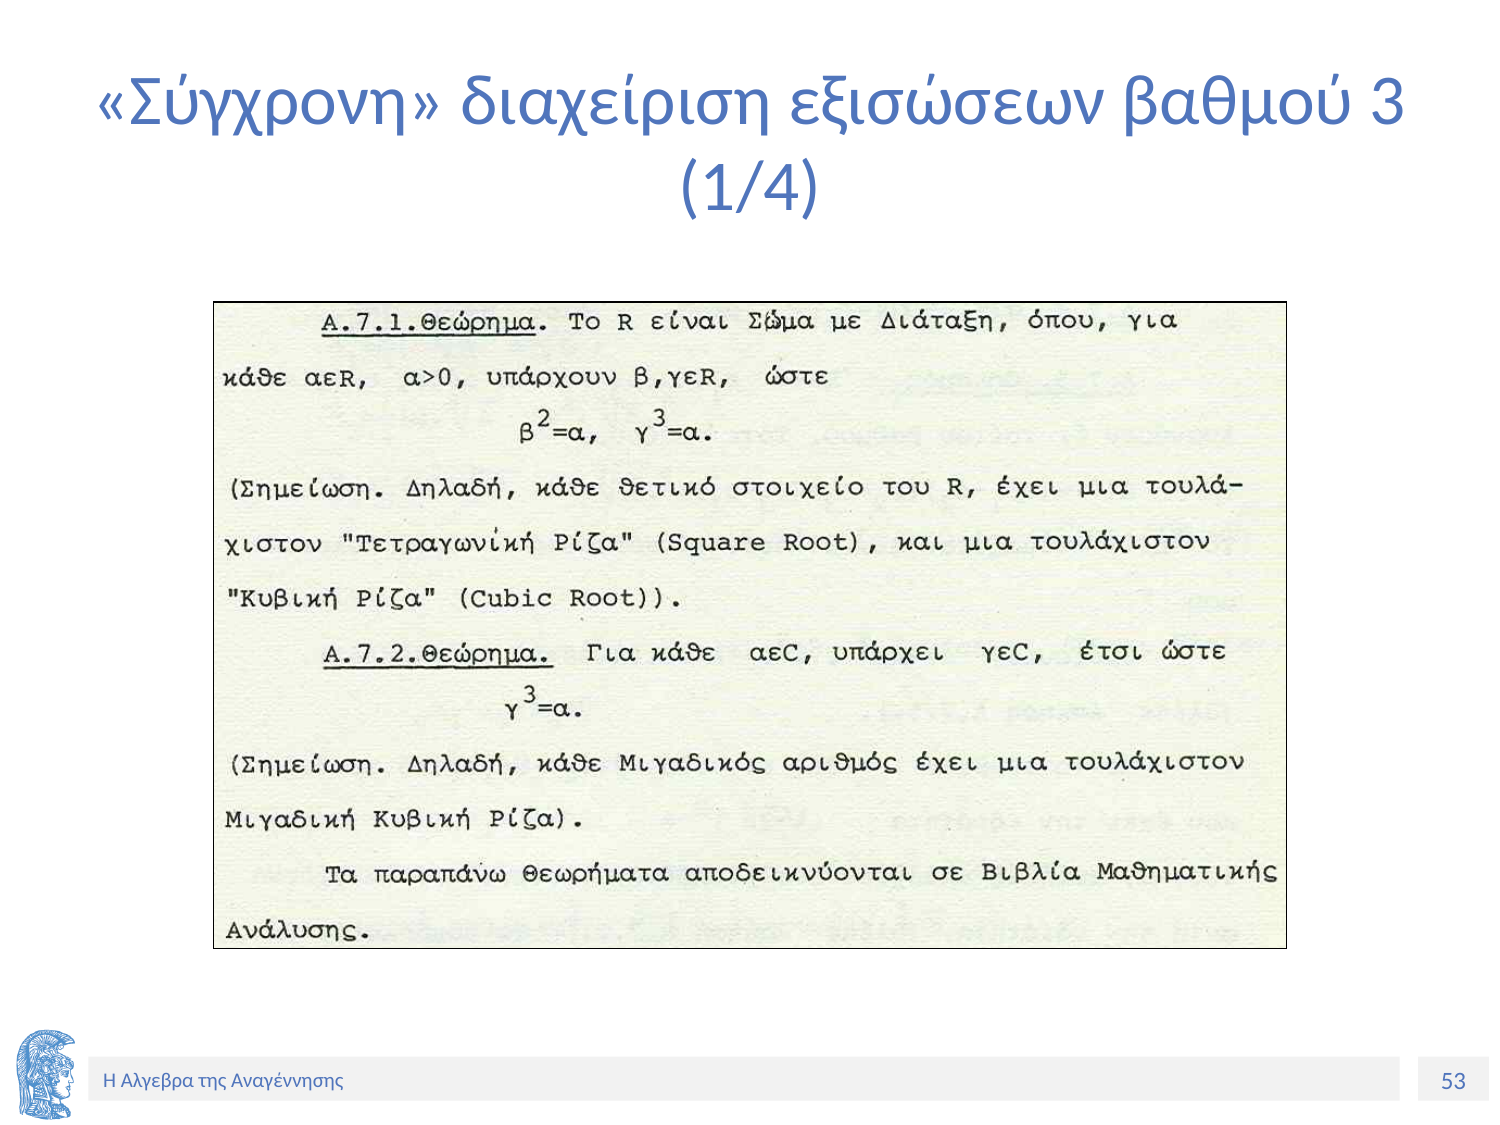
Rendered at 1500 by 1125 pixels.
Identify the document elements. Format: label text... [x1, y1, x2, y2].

title «Σύγχρονη» διαχείριση εξισώσεων βαθμού 3 (1/4) [75, 45, 1425, 233]
picture [9, 1026, 81, 1120]
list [213, 302, 1287, 948]
